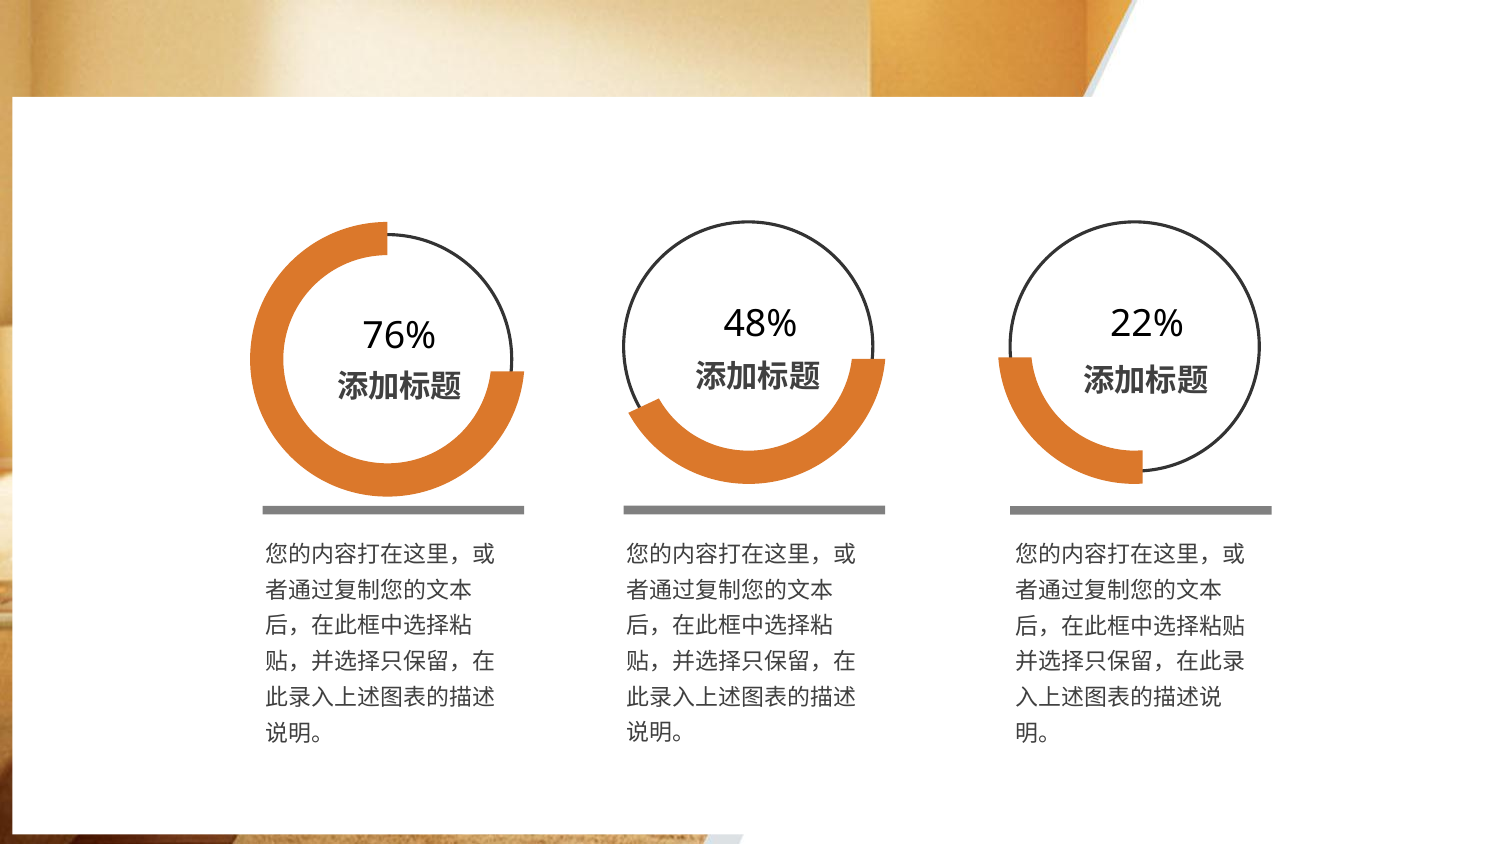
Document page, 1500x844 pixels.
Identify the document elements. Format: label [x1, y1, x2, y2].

text_box [250, 505, 525, 790]
picture [0, 0, 1500, 844]
text_box [611, 505, 895, 720]
text_box [249, 221, 525, 497]
text_box [623, 221, 886, 485]
text_box [998, 221, 1260, 485]
text_box [1000, 505, 1276, 757]
